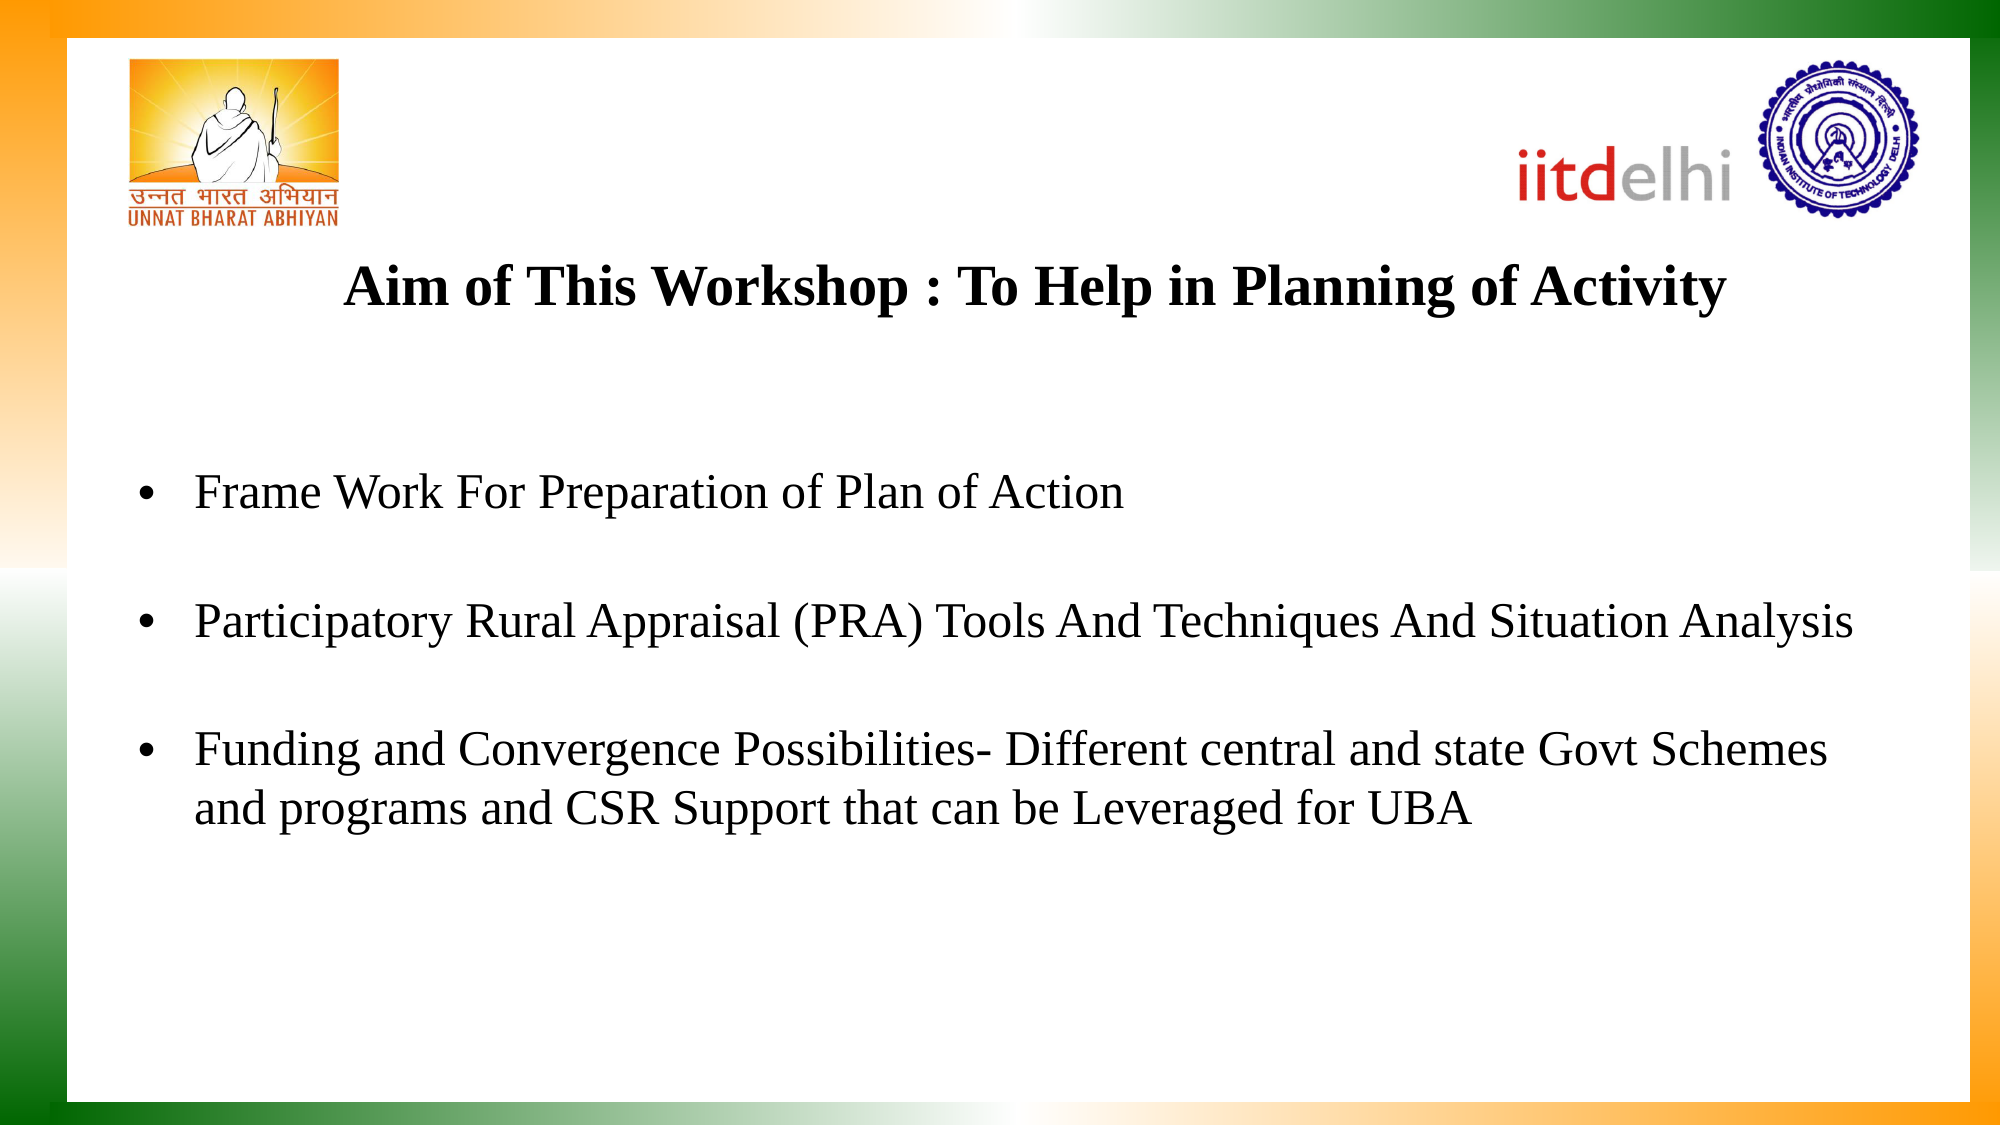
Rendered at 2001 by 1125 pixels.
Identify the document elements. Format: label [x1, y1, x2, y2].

text_box [0, 0, 2000, 1125]
